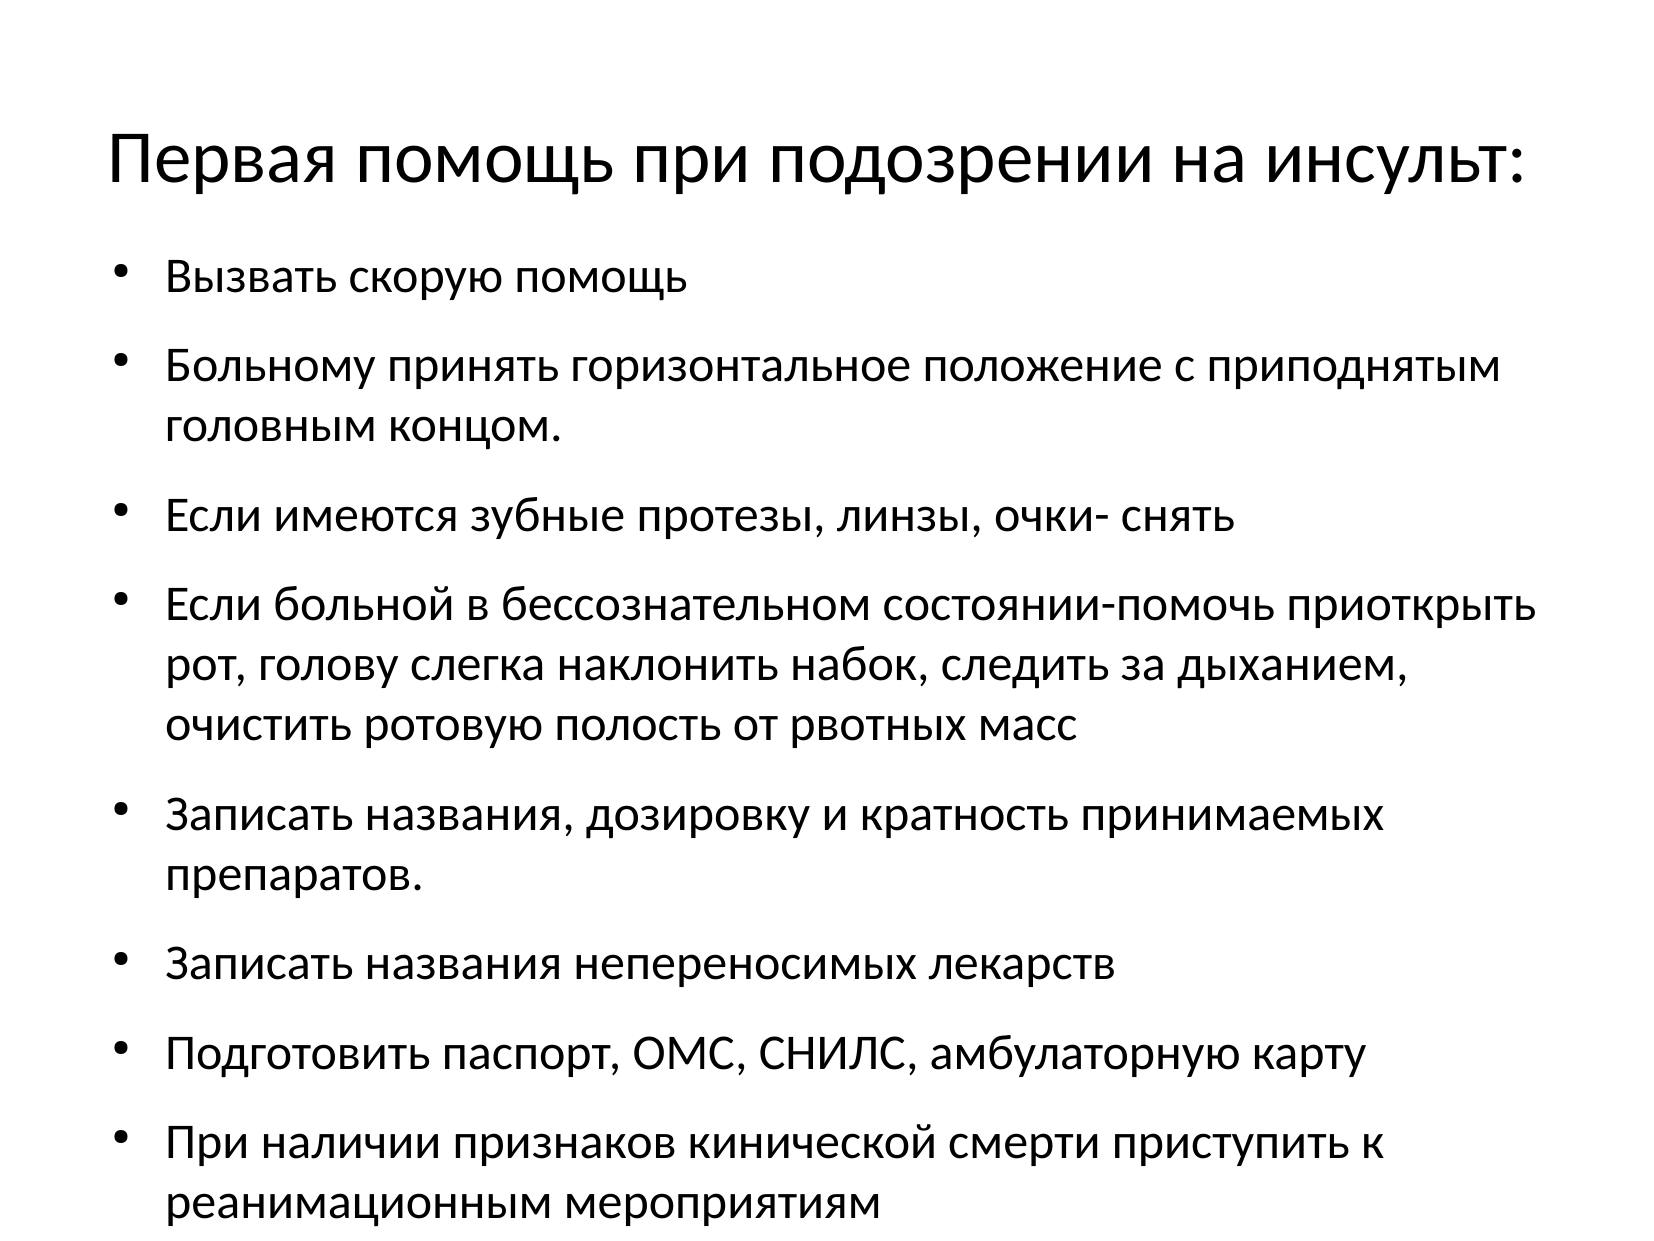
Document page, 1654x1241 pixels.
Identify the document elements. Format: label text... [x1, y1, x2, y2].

title Первая помощь при подозрении на инсульт: [82, 49, 1571, 257]
list Вызвать скорую помощь Больному принять горизонтальное положение с приподнятым головным концом. Если имеются зубные протезы, линзы, очки- снять Если больной в бессознательном состоянии-помочь приоткрыть рот, голову слегка наклонить набок, следить за дыханием, очистить ротовую полость от рвотных масс Записать названия, дозировку и кратность принимаемых препаратов. Записать названия непереносимых лекарств Подготовить паспорт, ОМС, СНИЛС, амбулаторную карту При наличии признаков кинической смерти приступить к реанимационным мероприятиям [94, 242, 1571, 1152]
